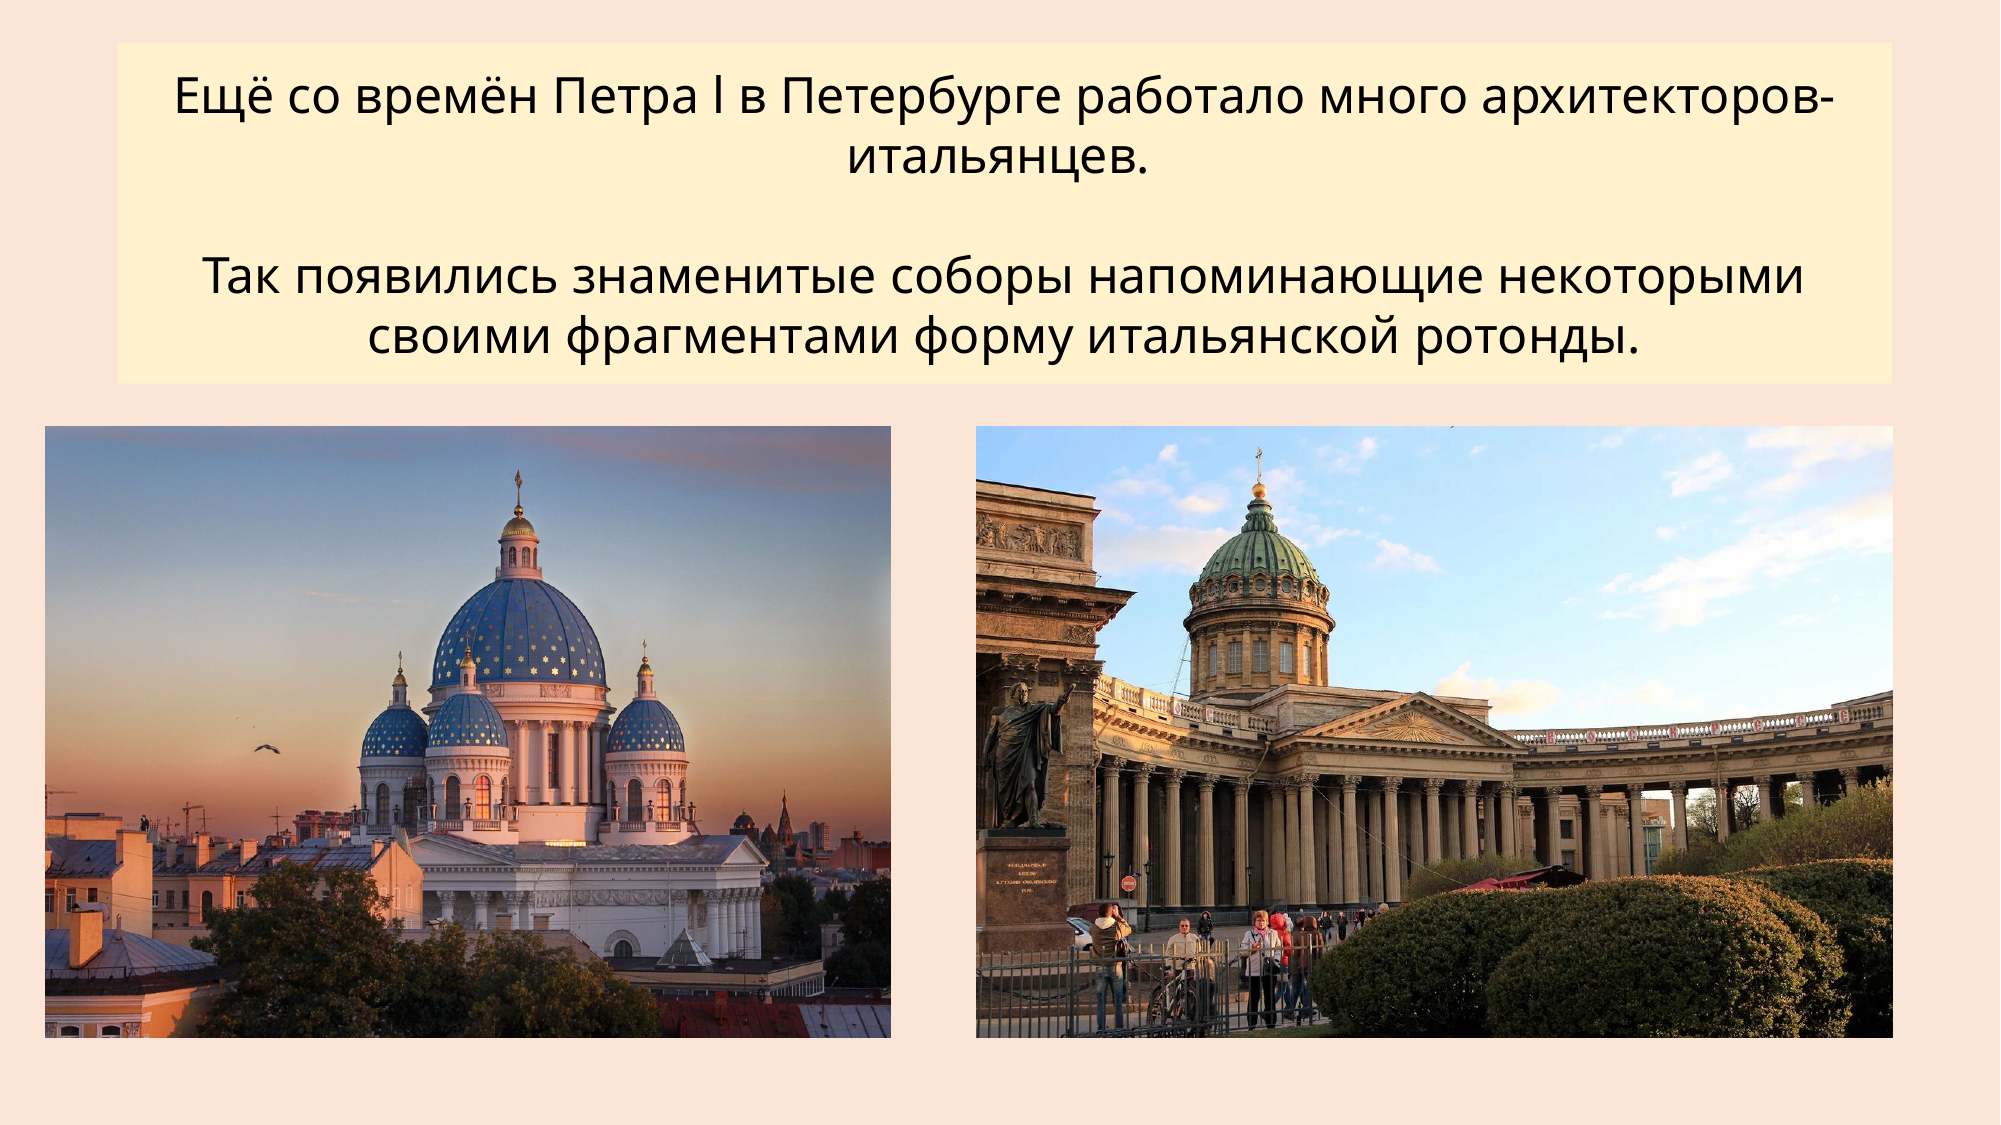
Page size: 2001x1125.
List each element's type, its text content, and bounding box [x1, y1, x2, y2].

title Ещё со времён Петра l в Петербурге работало много архитекторов-итальянцев. Так появились знаменитые соборы напоминающие некоторыми своими фрагментами форму итальянской ротонды. [117, 42, 1893, 384]
picture [45, 426, 891, 1038]
picture [976, 426, 1893, 1038]
